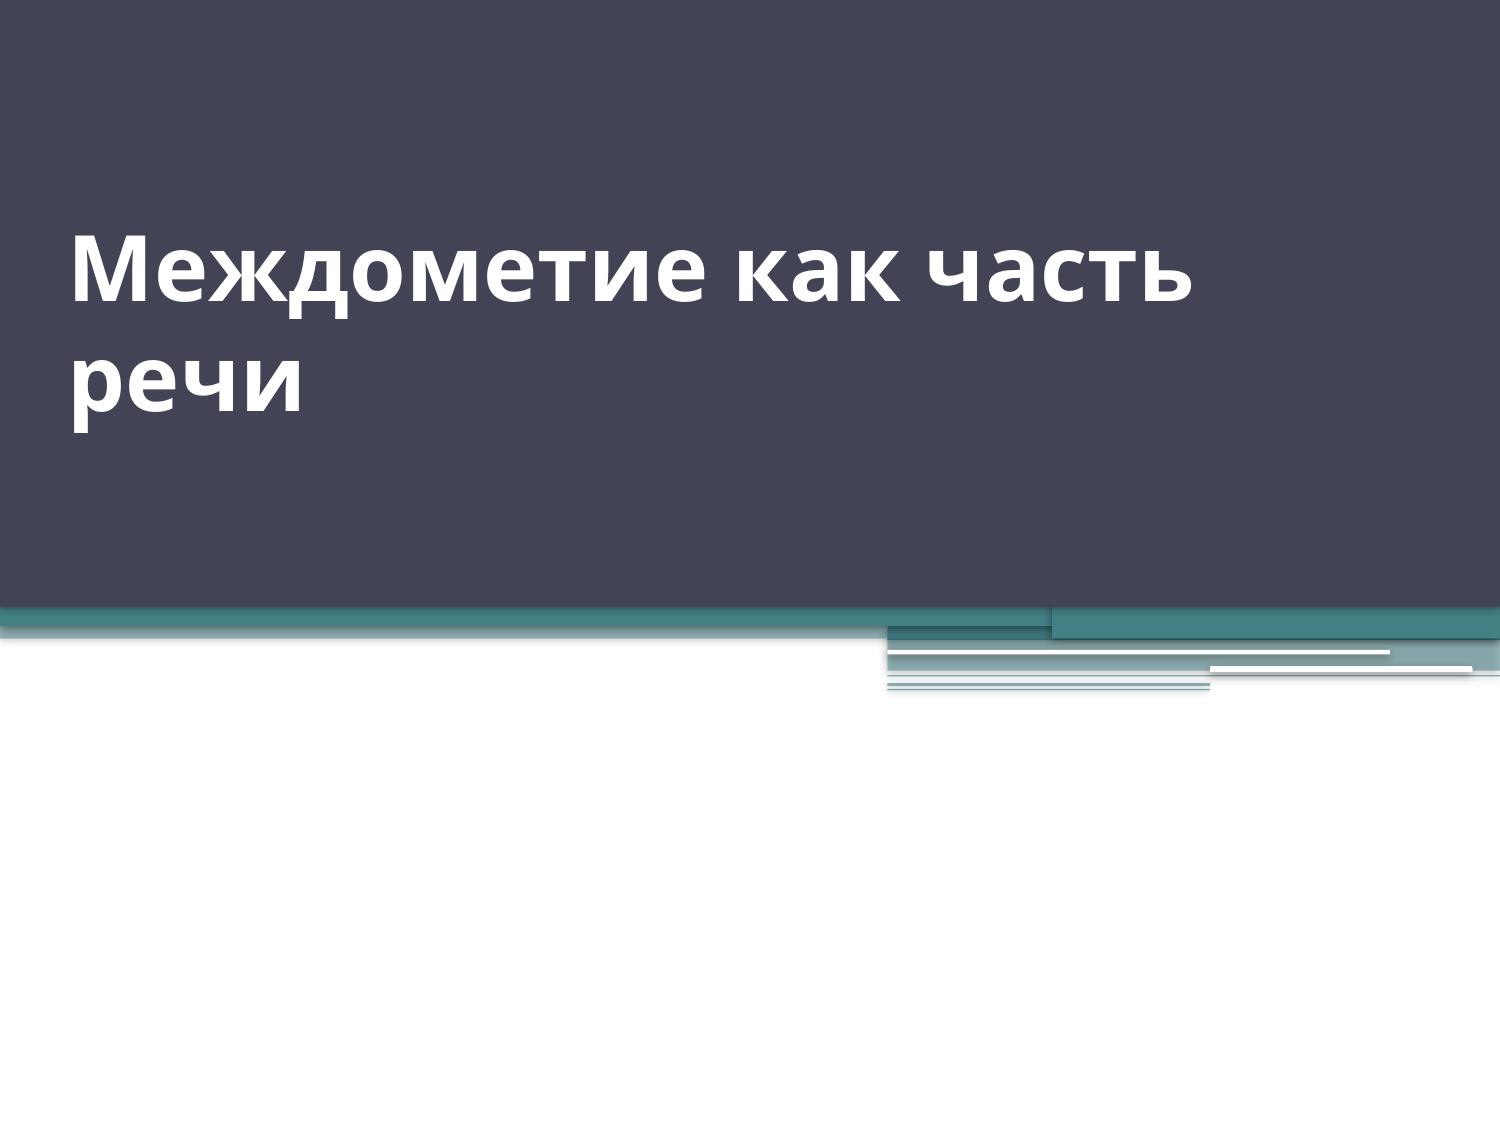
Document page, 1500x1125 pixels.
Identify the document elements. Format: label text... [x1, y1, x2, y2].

title Междометие как часть речи [53, 196, 1441, 438]
